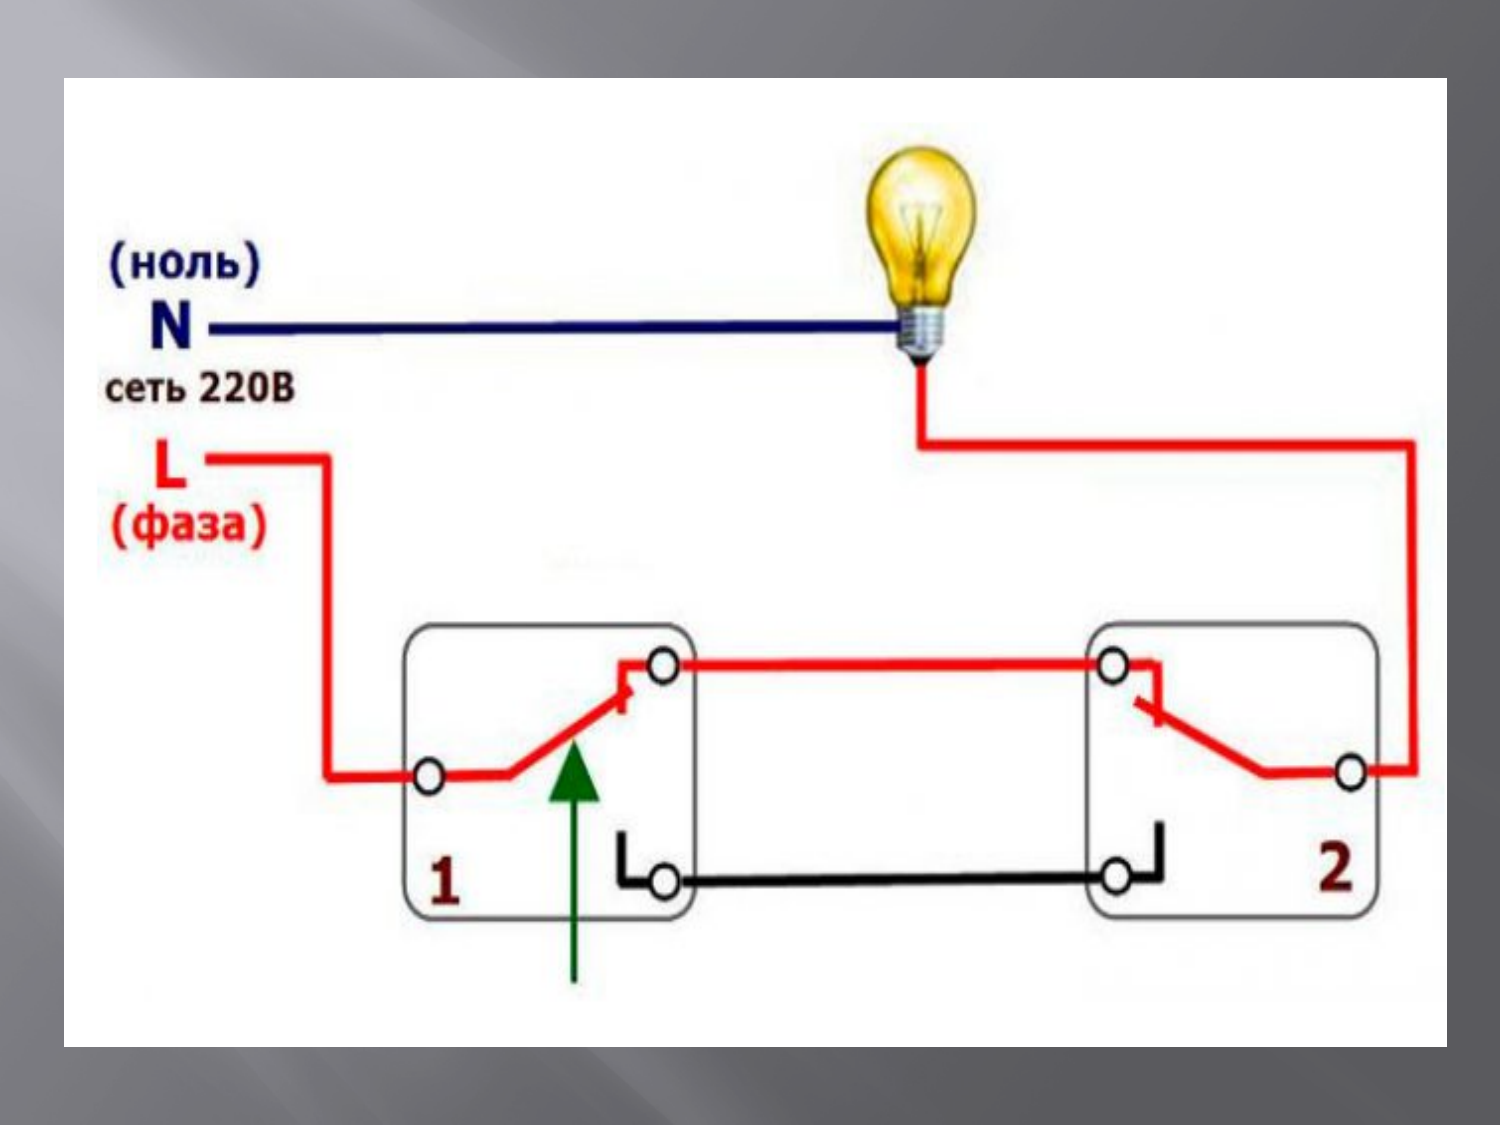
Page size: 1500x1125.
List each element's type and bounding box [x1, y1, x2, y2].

list [64, 77, 1448, 1047]
